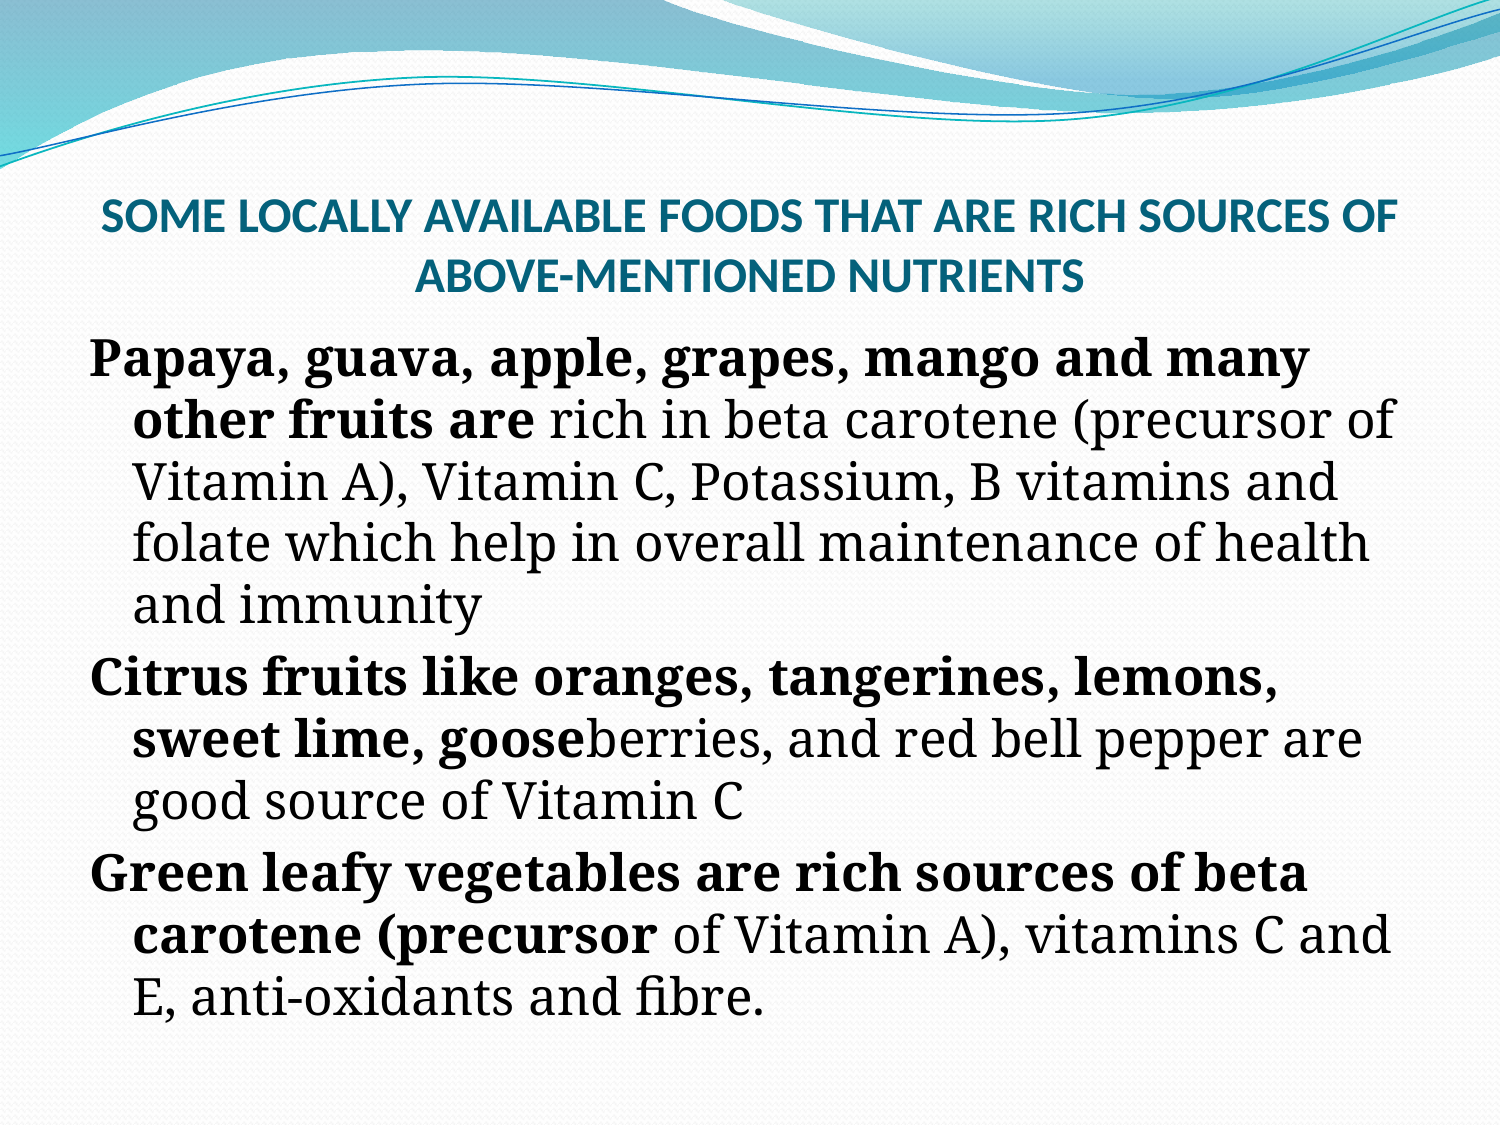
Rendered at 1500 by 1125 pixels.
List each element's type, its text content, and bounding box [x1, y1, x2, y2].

title SOME LOCALLY AVAILABLE FOODS THAT ARE RICH SOURCES OF ABOVE-MENTIONED NUTRIENTS [75, 115, 1425, 303]
list Papaya, guava, apple, grapes, mango and many other fruits are rich in beta carotene (precursor of Vitamin A), Vitamin C, Potassium, B vitamins and folate which help in overall maintenance of health and immunity Citrus fruits like oranges, tangerines, lemons, sweet lime, gooseberries, and red bell pepper are good source of Vitamin C Green leafy vegetables are rich sources of beta carotene (precursor of Vitamin A), vitamins C and E, anti-oxidants and fibre. [75, 317, 1425, 1038]
